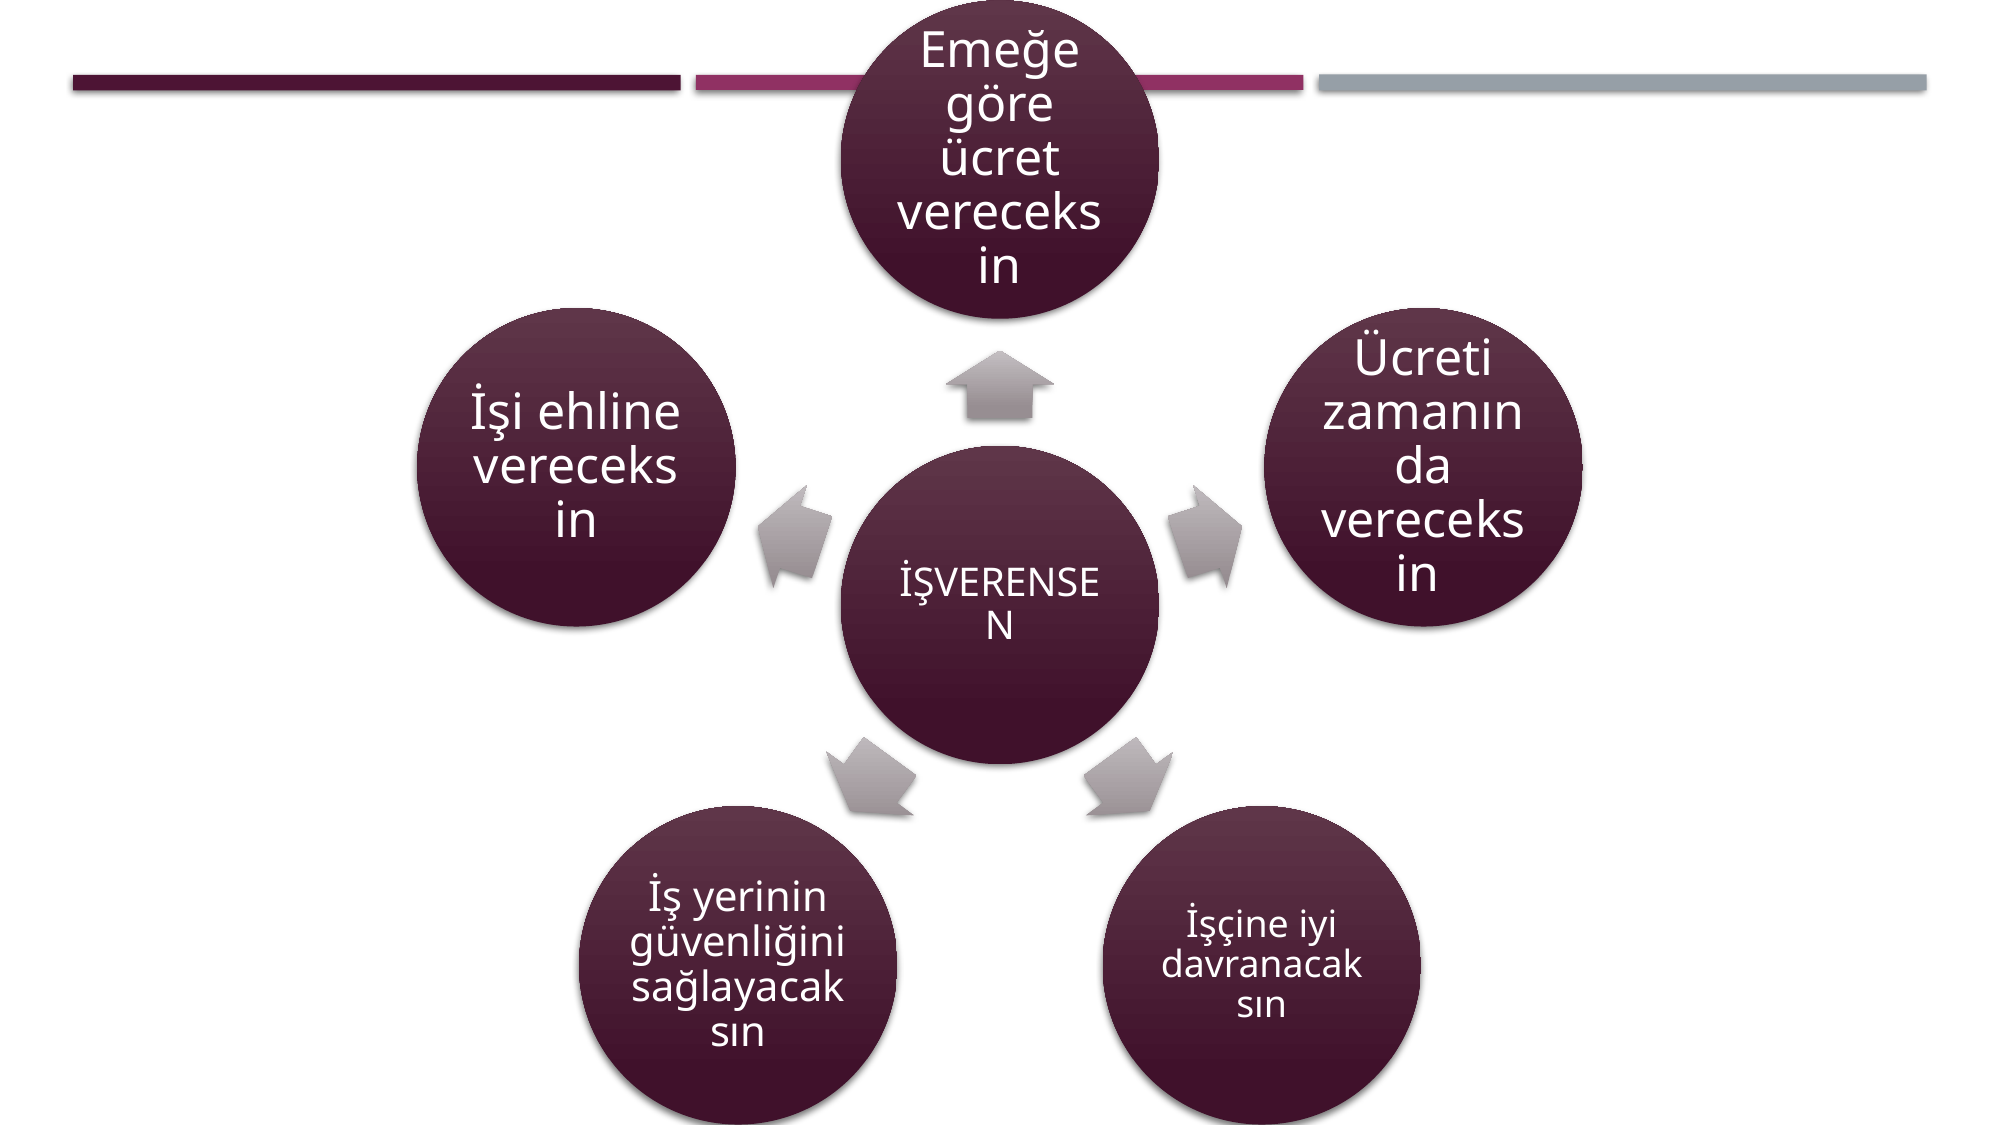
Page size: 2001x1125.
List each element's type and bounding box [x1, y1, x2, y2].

text_box [0, 0, 2000, 1125]
